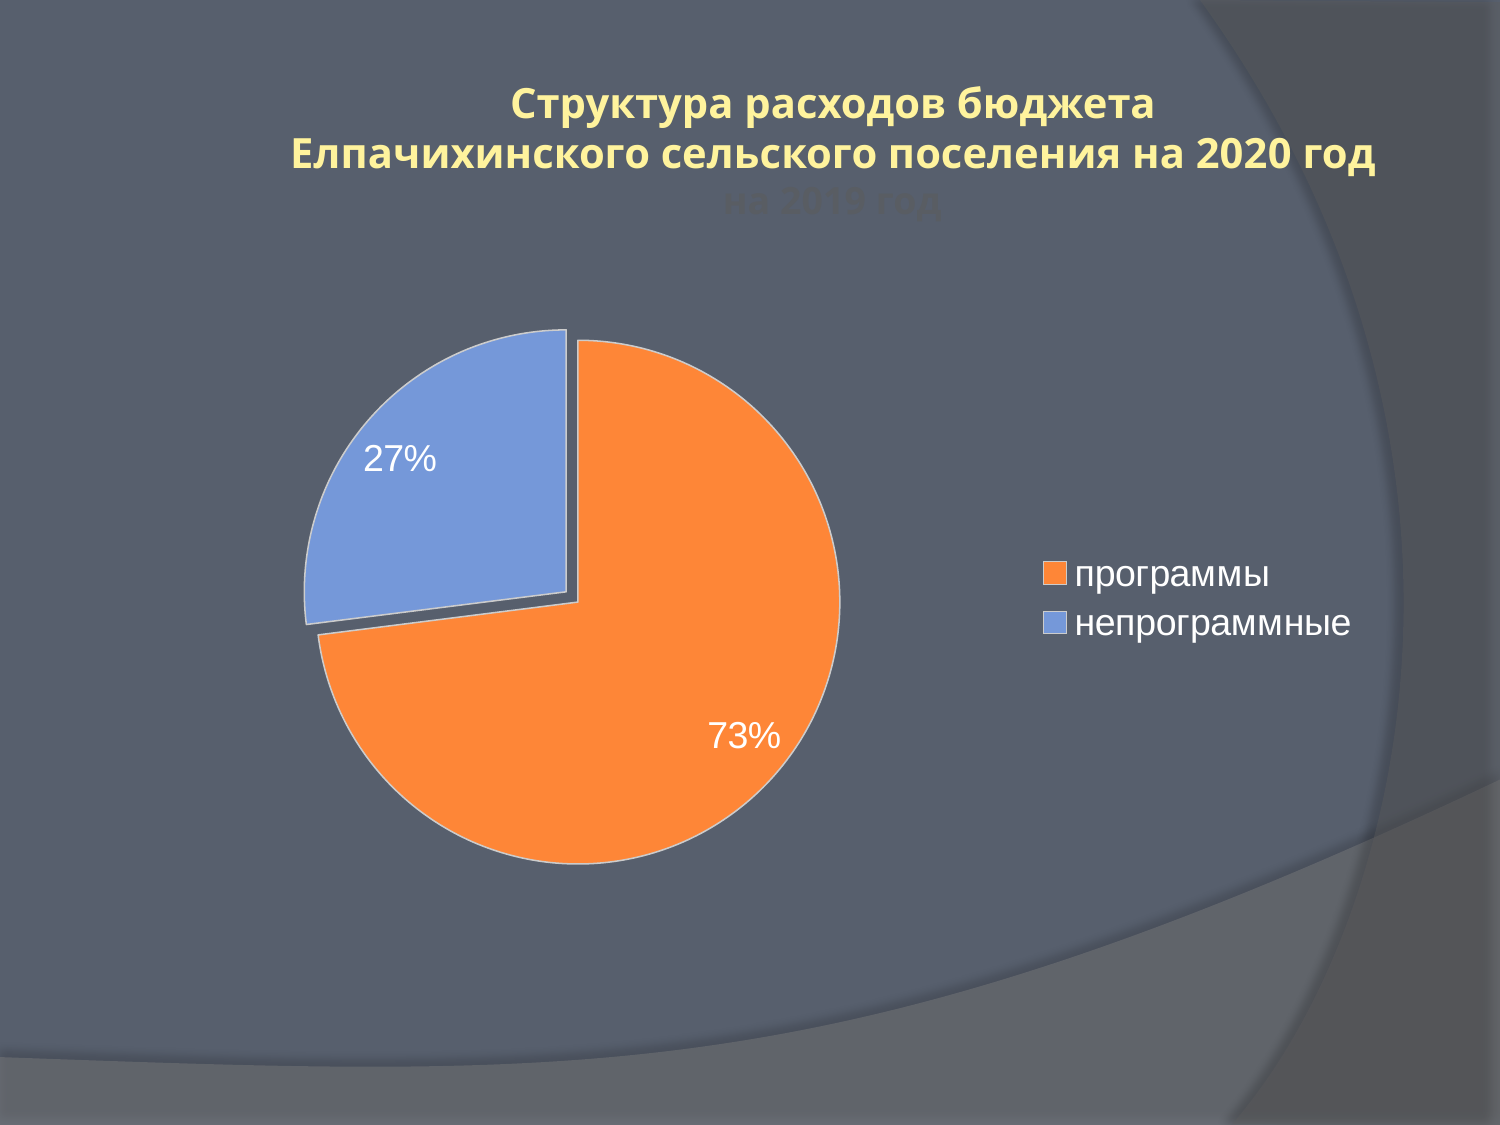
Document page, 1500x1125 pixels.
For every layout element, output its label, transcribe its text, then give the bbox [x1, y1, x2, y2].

chart [135, 255, 1377, 941]
title Структура расходов бюджета Елпачихинского сельского поселения на 2020 год на 2019 год [230, 66, 1425, 232]
